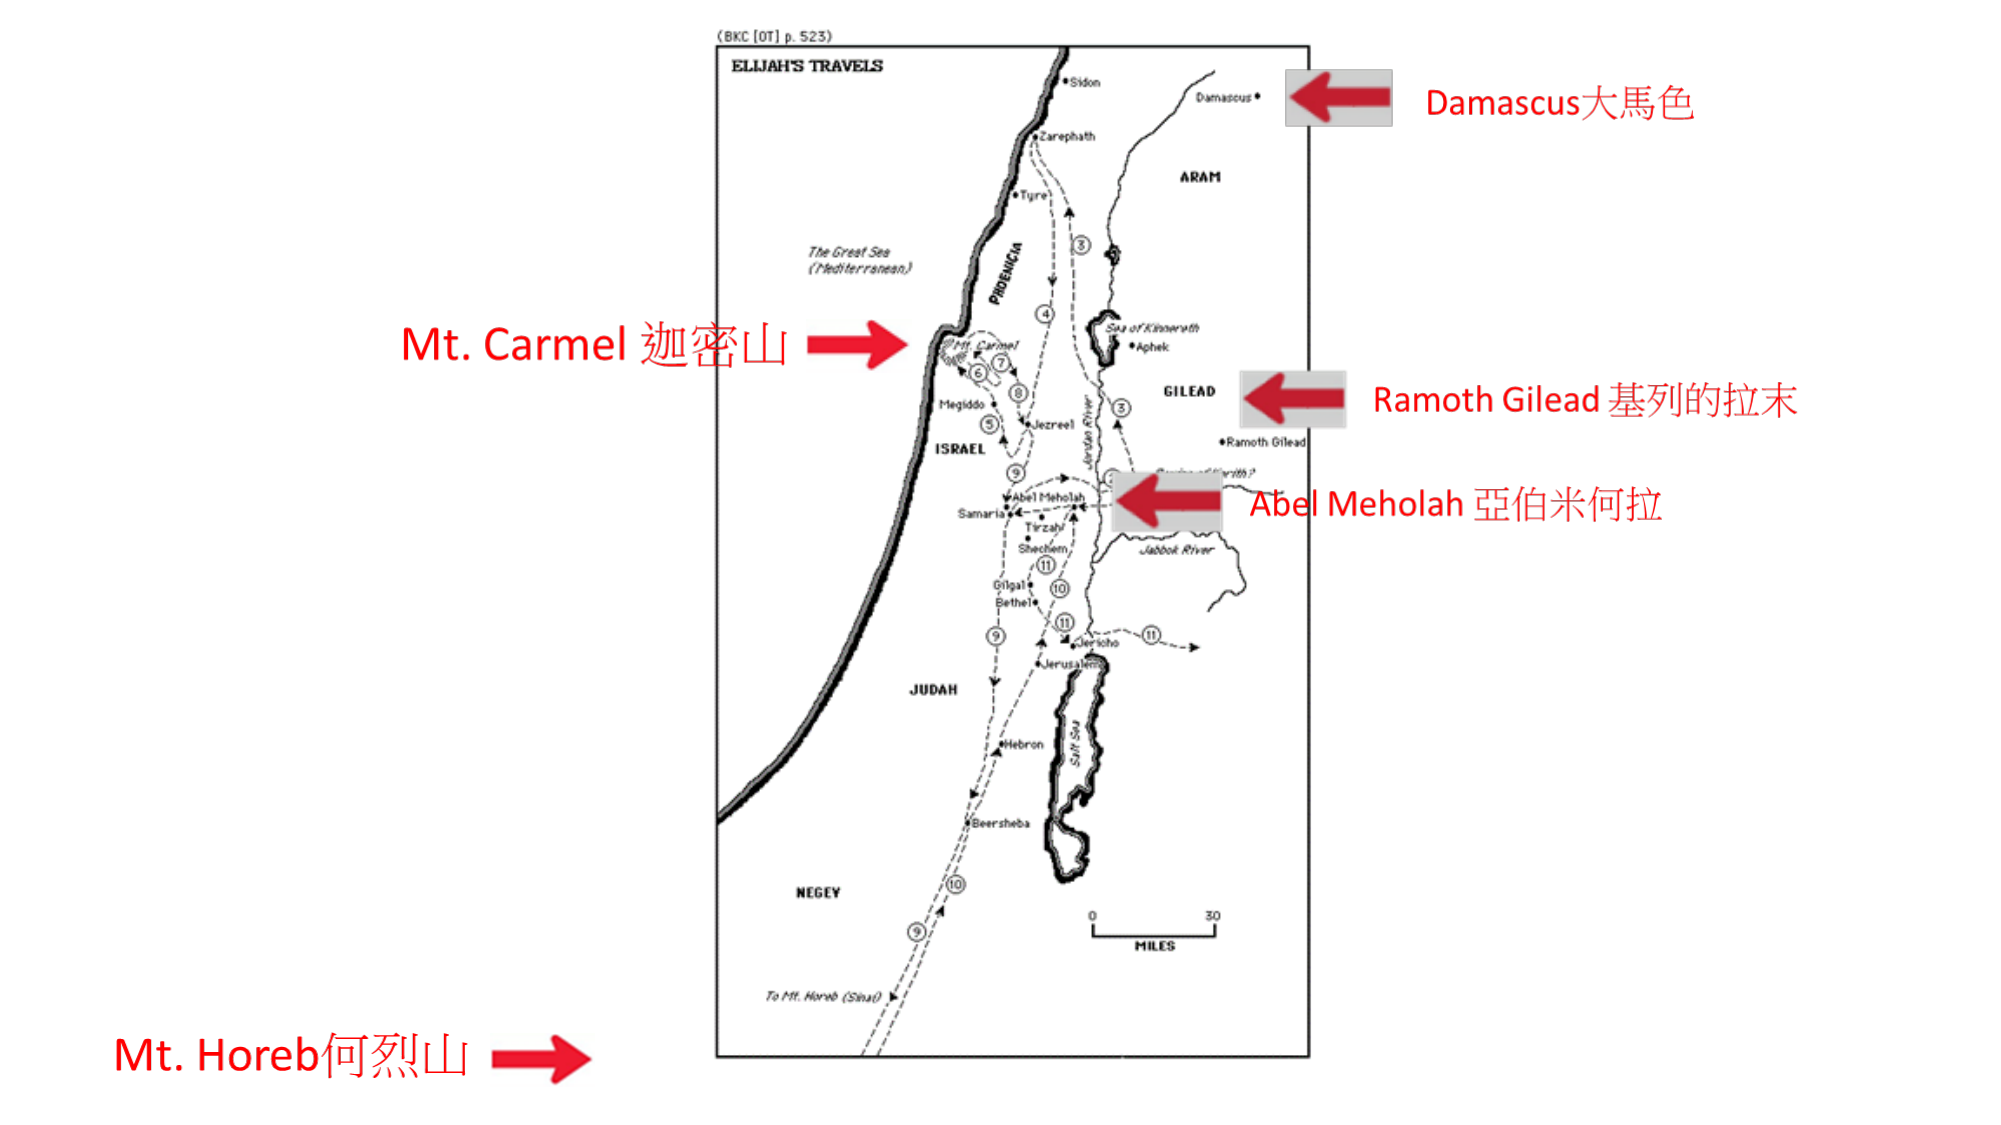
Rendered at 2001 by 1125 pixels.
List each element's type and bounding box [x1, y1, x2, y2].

picture [1402, 66, 1719, 148]
picture [369, 23, 1822, 1061]
picture [82, 1006, 595, 1114]
